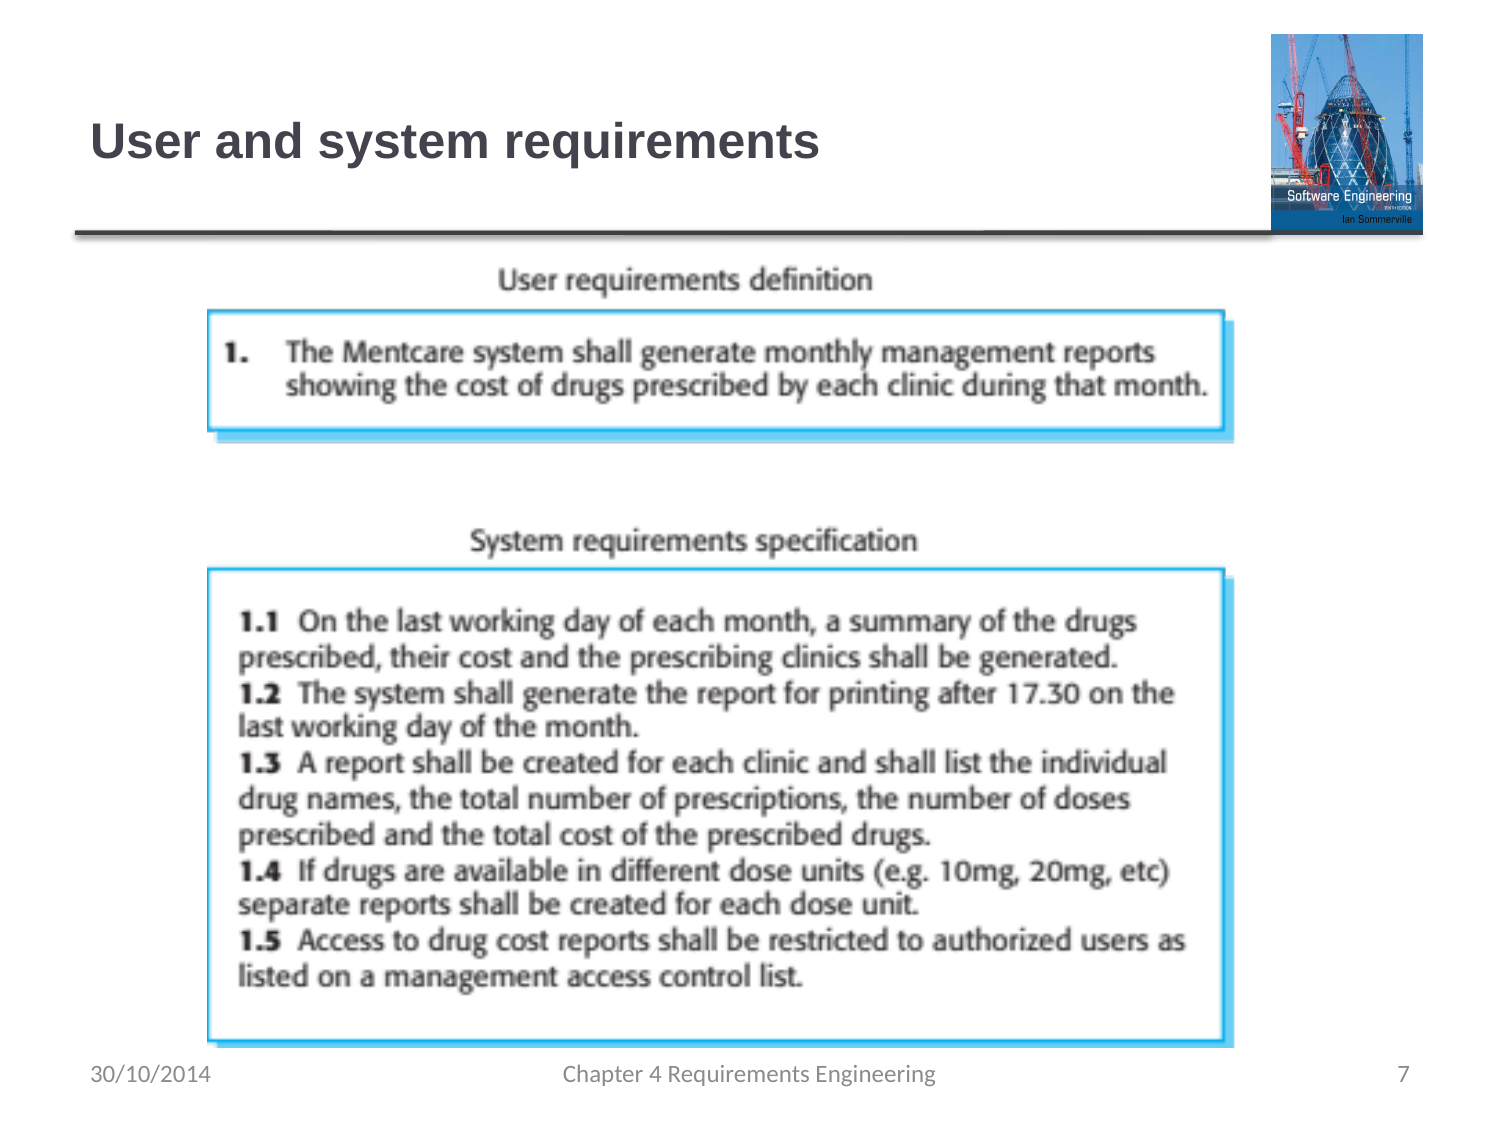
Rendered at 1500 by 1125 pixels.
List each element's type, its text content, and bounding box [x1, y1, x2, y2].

picture [206, 255, 1235, 1049]
footer Chapter 4 Requirements Engineering [512, 1055, 988, 1103]
slide_number 7 [1074, 1042, 1425, 1103]
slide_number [75, 1042, 425, 1103]
title User and system requirements [74, 44, 1272, 233]
picture [1271, 34, 1423, 230]
